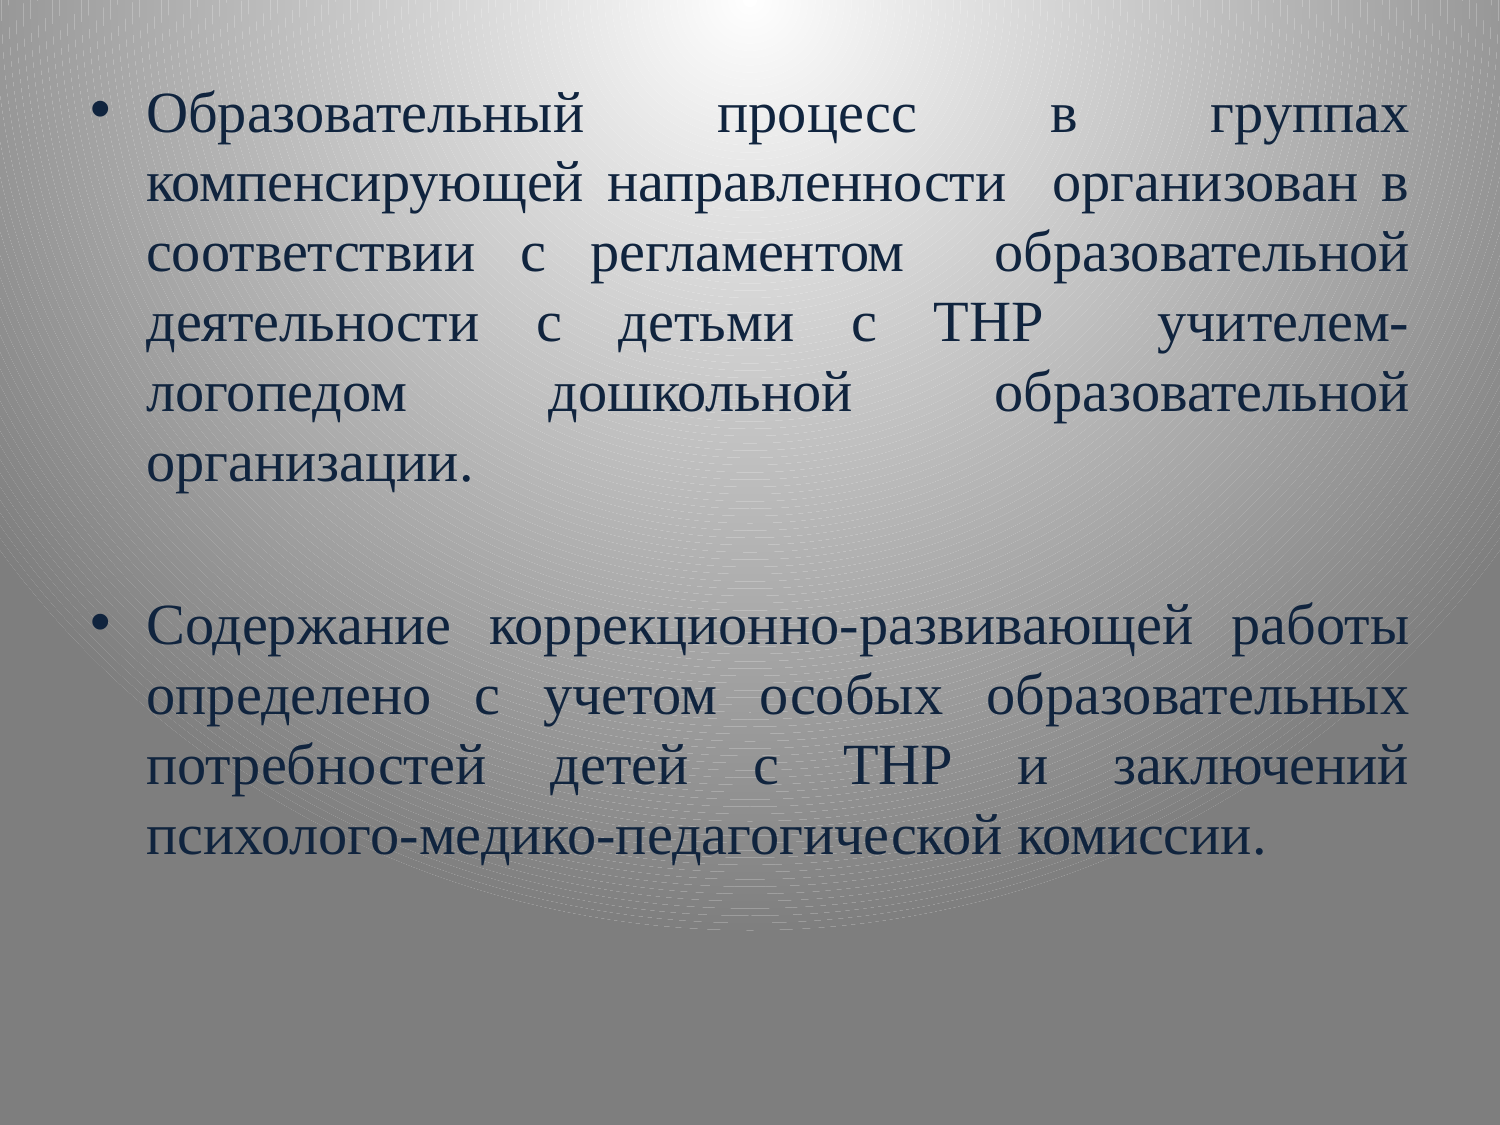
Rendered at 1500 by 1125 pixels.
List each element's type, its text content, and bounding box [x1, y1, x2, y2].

list Образовательный процесс в группах компенсирующей направленности организован в соответствии с регламентом образовательной деятельности с детьми с ТНР учителем-логопедом дошкольной образовательной организации. Содержание коррекционно-развивающей работы определено с учетом особых образовательных потребностей детей с ТНР и заключений психолого-медико-педагогической комиссии. [75, 66, 1425, 1071]
